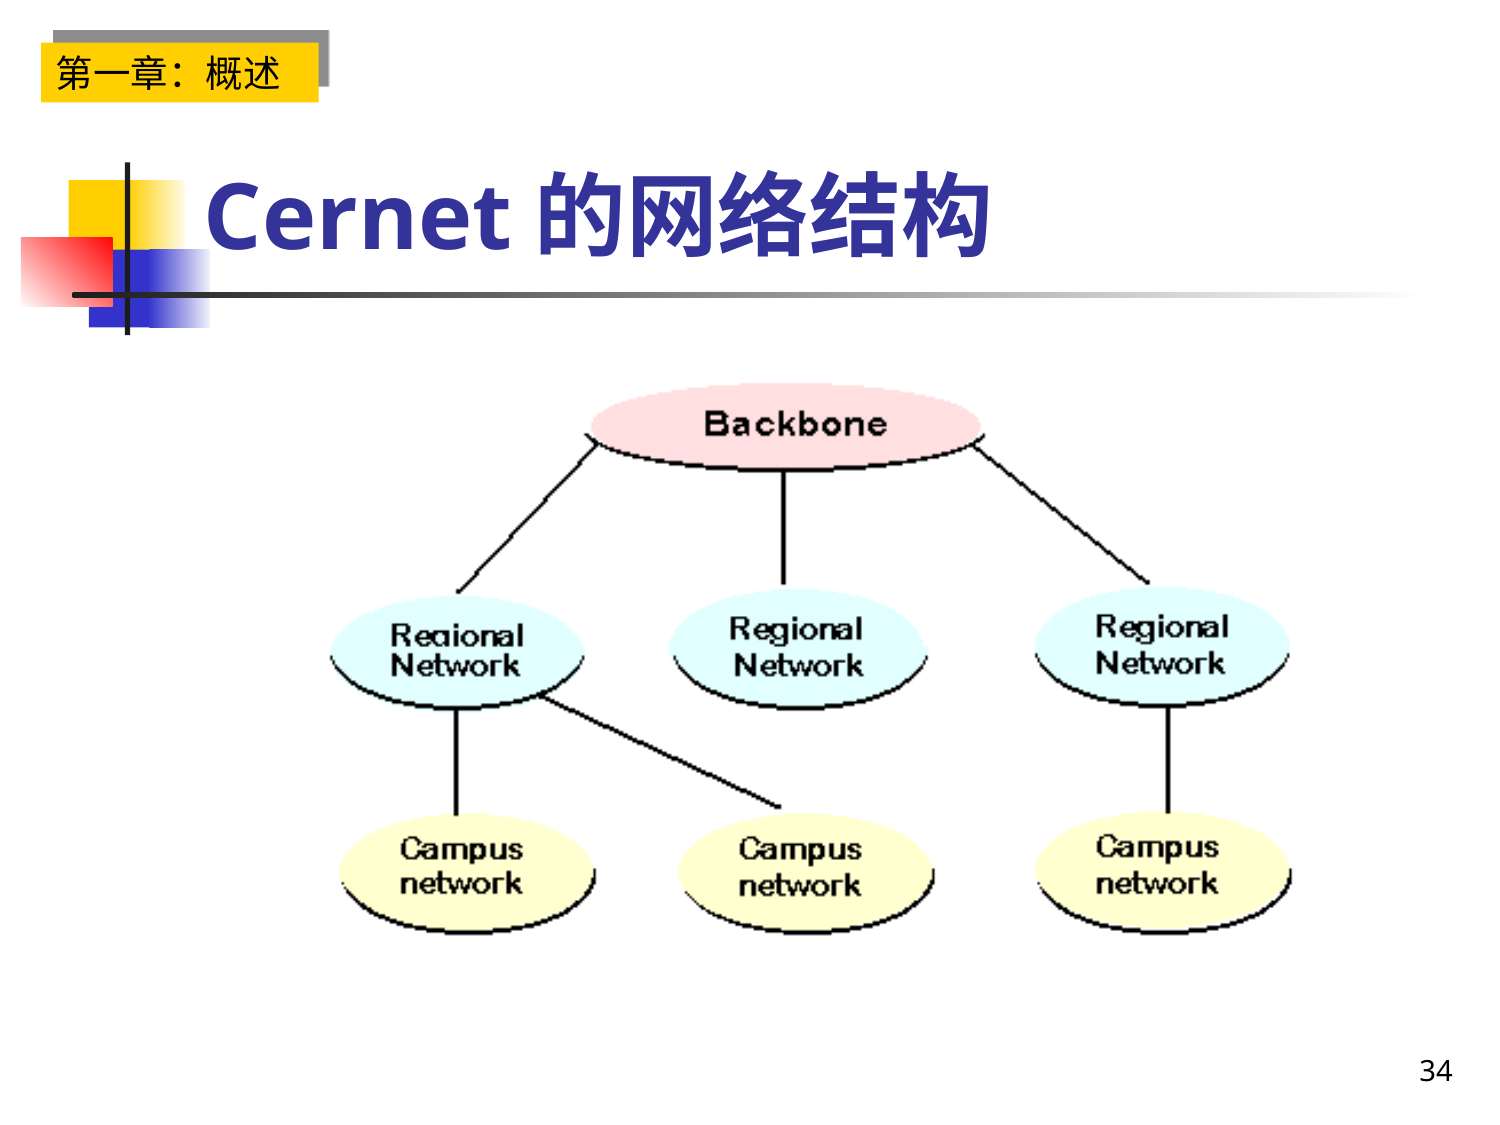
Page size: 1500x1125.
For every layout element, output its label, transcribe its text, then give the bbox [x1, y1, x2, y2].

slide_number 34 [1154, 1023, 1468, 1100]
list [324, 370, 1306, 947]
text_box 第一章：概述 [41, 42, 319, 103]
title Cernet的网络结构 [188, 34, 1468, 276]
